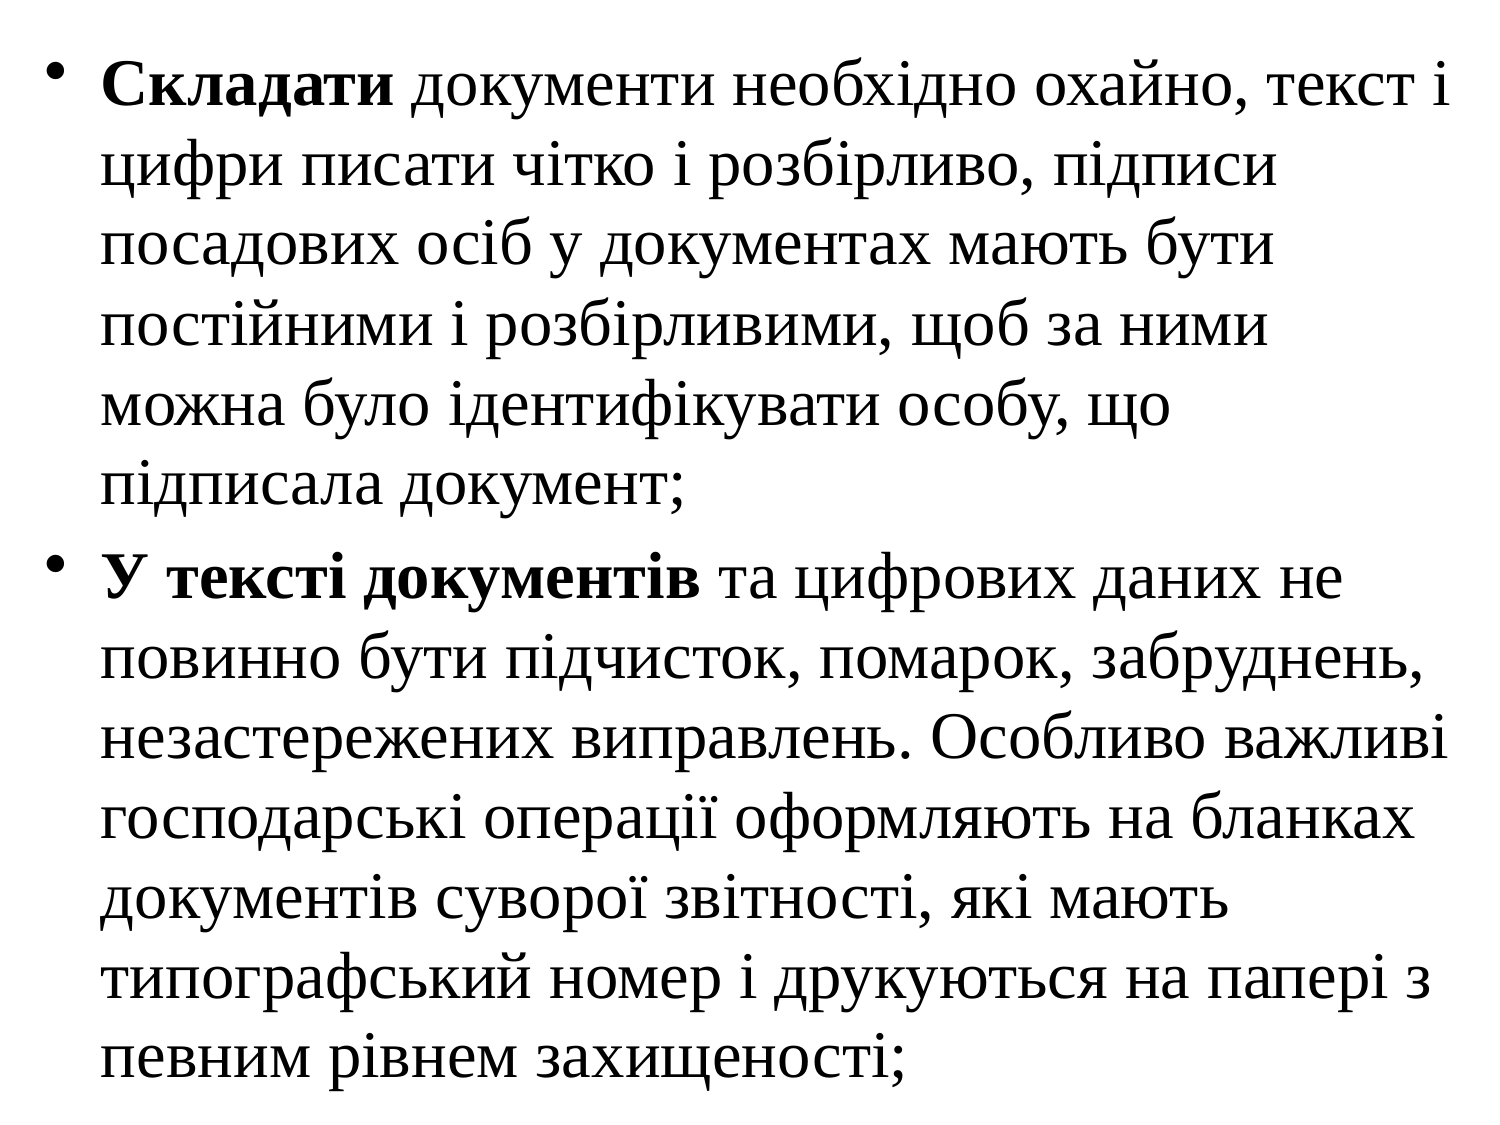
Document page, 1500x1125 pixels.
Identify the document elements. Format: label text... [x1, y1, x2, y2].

list Складати документи необхідно охайно, текст і цифри писати чітко і розбірливо, підписи посадових осіб у документах мають бути постійними і розбірливими, щоб за ними можна було ідентифікувати особу, що підписала документ; У тексті документів та цифрових даних не повинно бути підчисток, помарок, забруднень, незастережених виправлень. Особливо важливі господарські операції оформляють на бланках документів суворої звітності, які мають типографський номер і друкуються на папері з певним рівнем захищеності; [29, 30, 1471, 1106]
